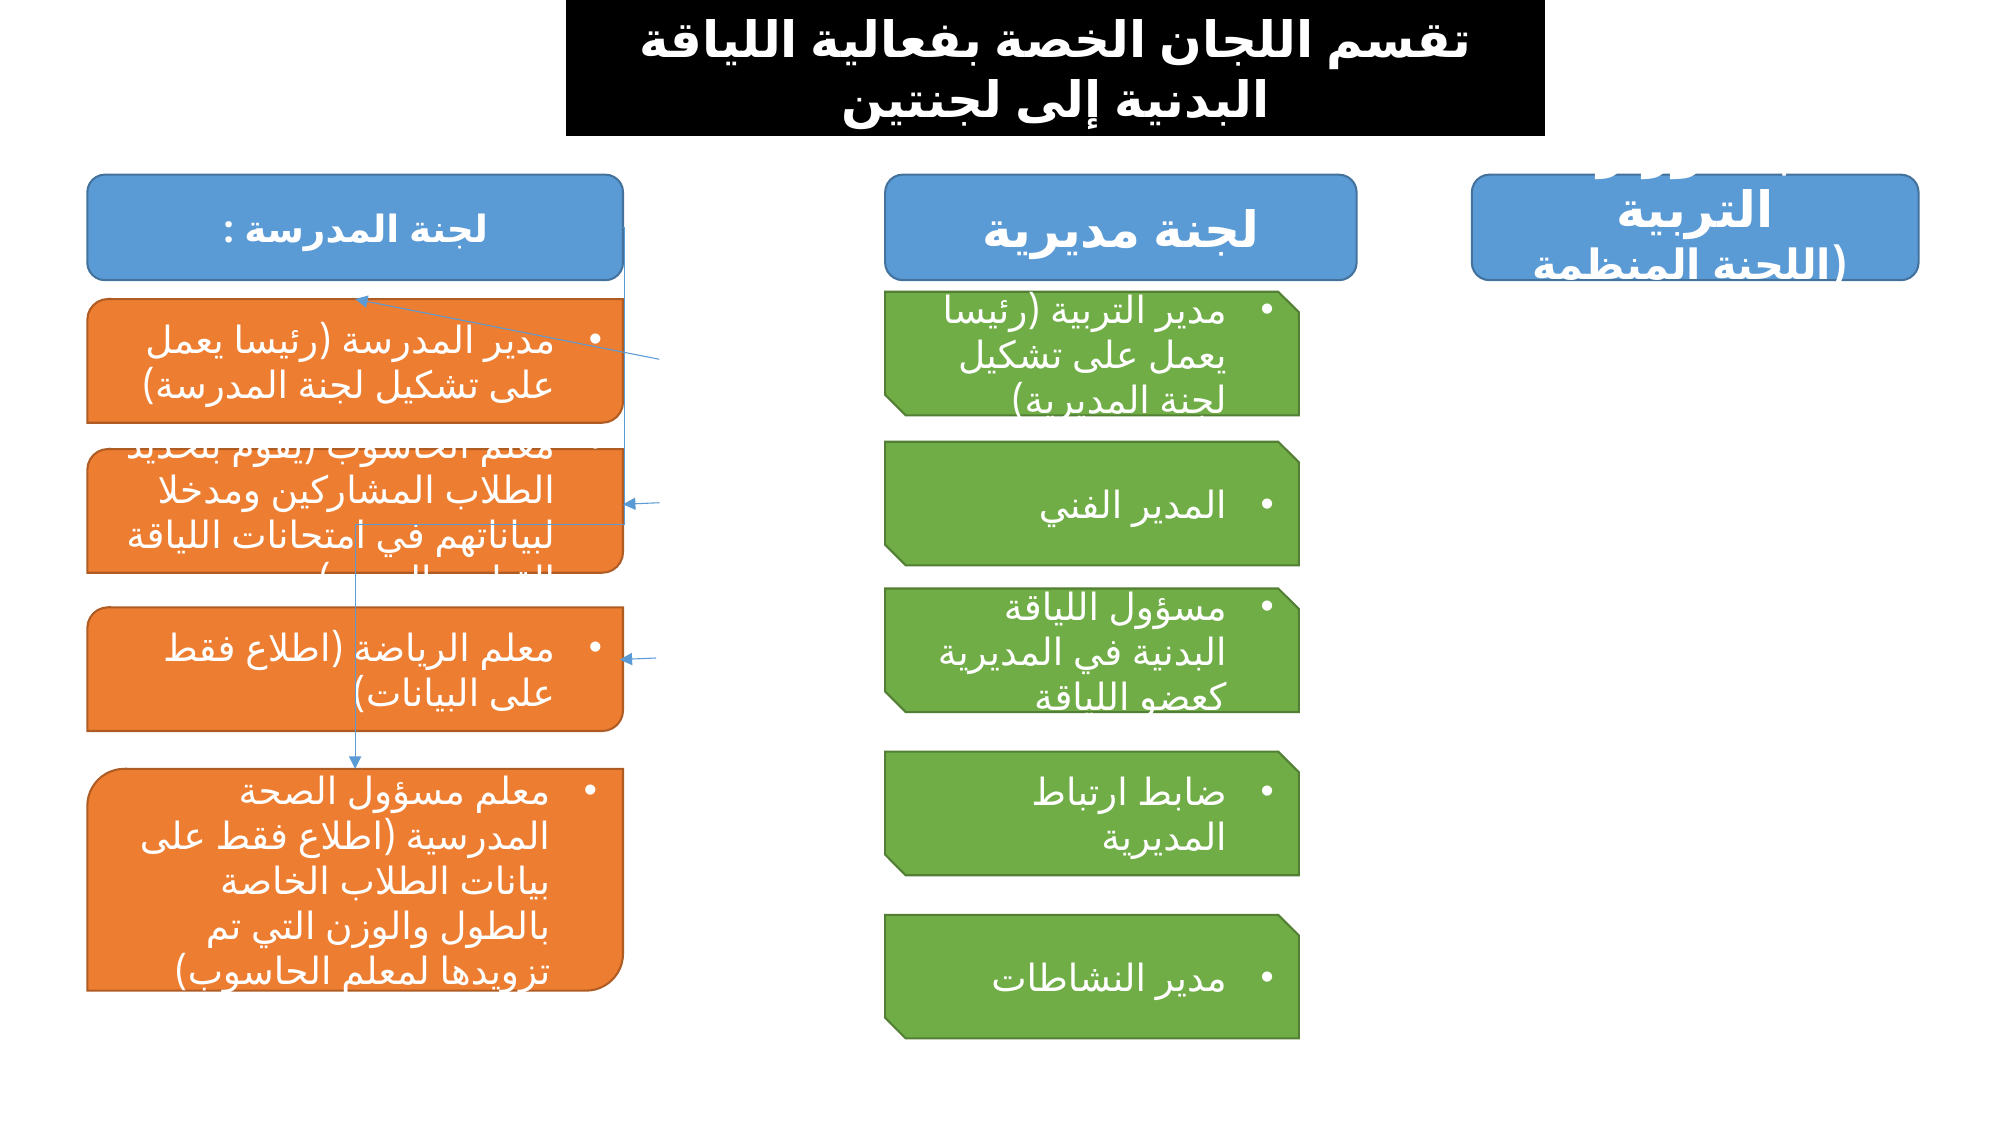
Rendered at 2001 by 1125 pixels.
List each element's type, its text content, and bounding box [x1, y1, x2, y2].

text_box معلم مسؤول الصحة المدرسية (اطلاع فقط على بيانات الطلاب الخاصة بالطول والوزن التي تم تزويدها لمعلم الحاسوب) [86, 767, 625, 992]
text_box مدير النشاطات [884, 913, 1300, 1040]
text_box معلم الحاسوب (يقوم بتحديد الطلاب المشاركين ومدخلا لبياناتهم في امتحانات اللياقة القبلي والبعدي) [86, 447, 622, 574]
text_box مسؤول اللياقة البدنية في المديرية كعضو اللياقة [884, 587, 1300, 714]
text_box معلم الرياضة (اطلاع فقط على البيانات) [356, 606, 622, 733]
text_box المدير الفني [884, 440, 1300, 567]
text_box ضابط ارتباط المديرية [884, 750, 1300, 877]
text_box لجنة مديرية [884, 173, 1358, 282]
text_box لجنة المدرسة : [86, 173, 625, 282]
text_box مدير التربية (رئيسا يعمل على تشكيل لجنة المديرية) [884, 290, 1300, 417]
text_box معلم الرياضة (اطلاع فقط على البيانات) [86, 605, 355, 733]
text_box لجنة وزارة التربية (اللجنة المنظمة والمسؤولة) [1470, 173, 1920, 282]
text_box مدير المدرسة (رئيسا يعمل على تشكيل لجنة المدرسة) [86, 297, 622, 424]
text_box تقسم اللجان الخصة بفعالية اللياقة البدنية إلى لجنتين [566, 0, 1545, 136]
